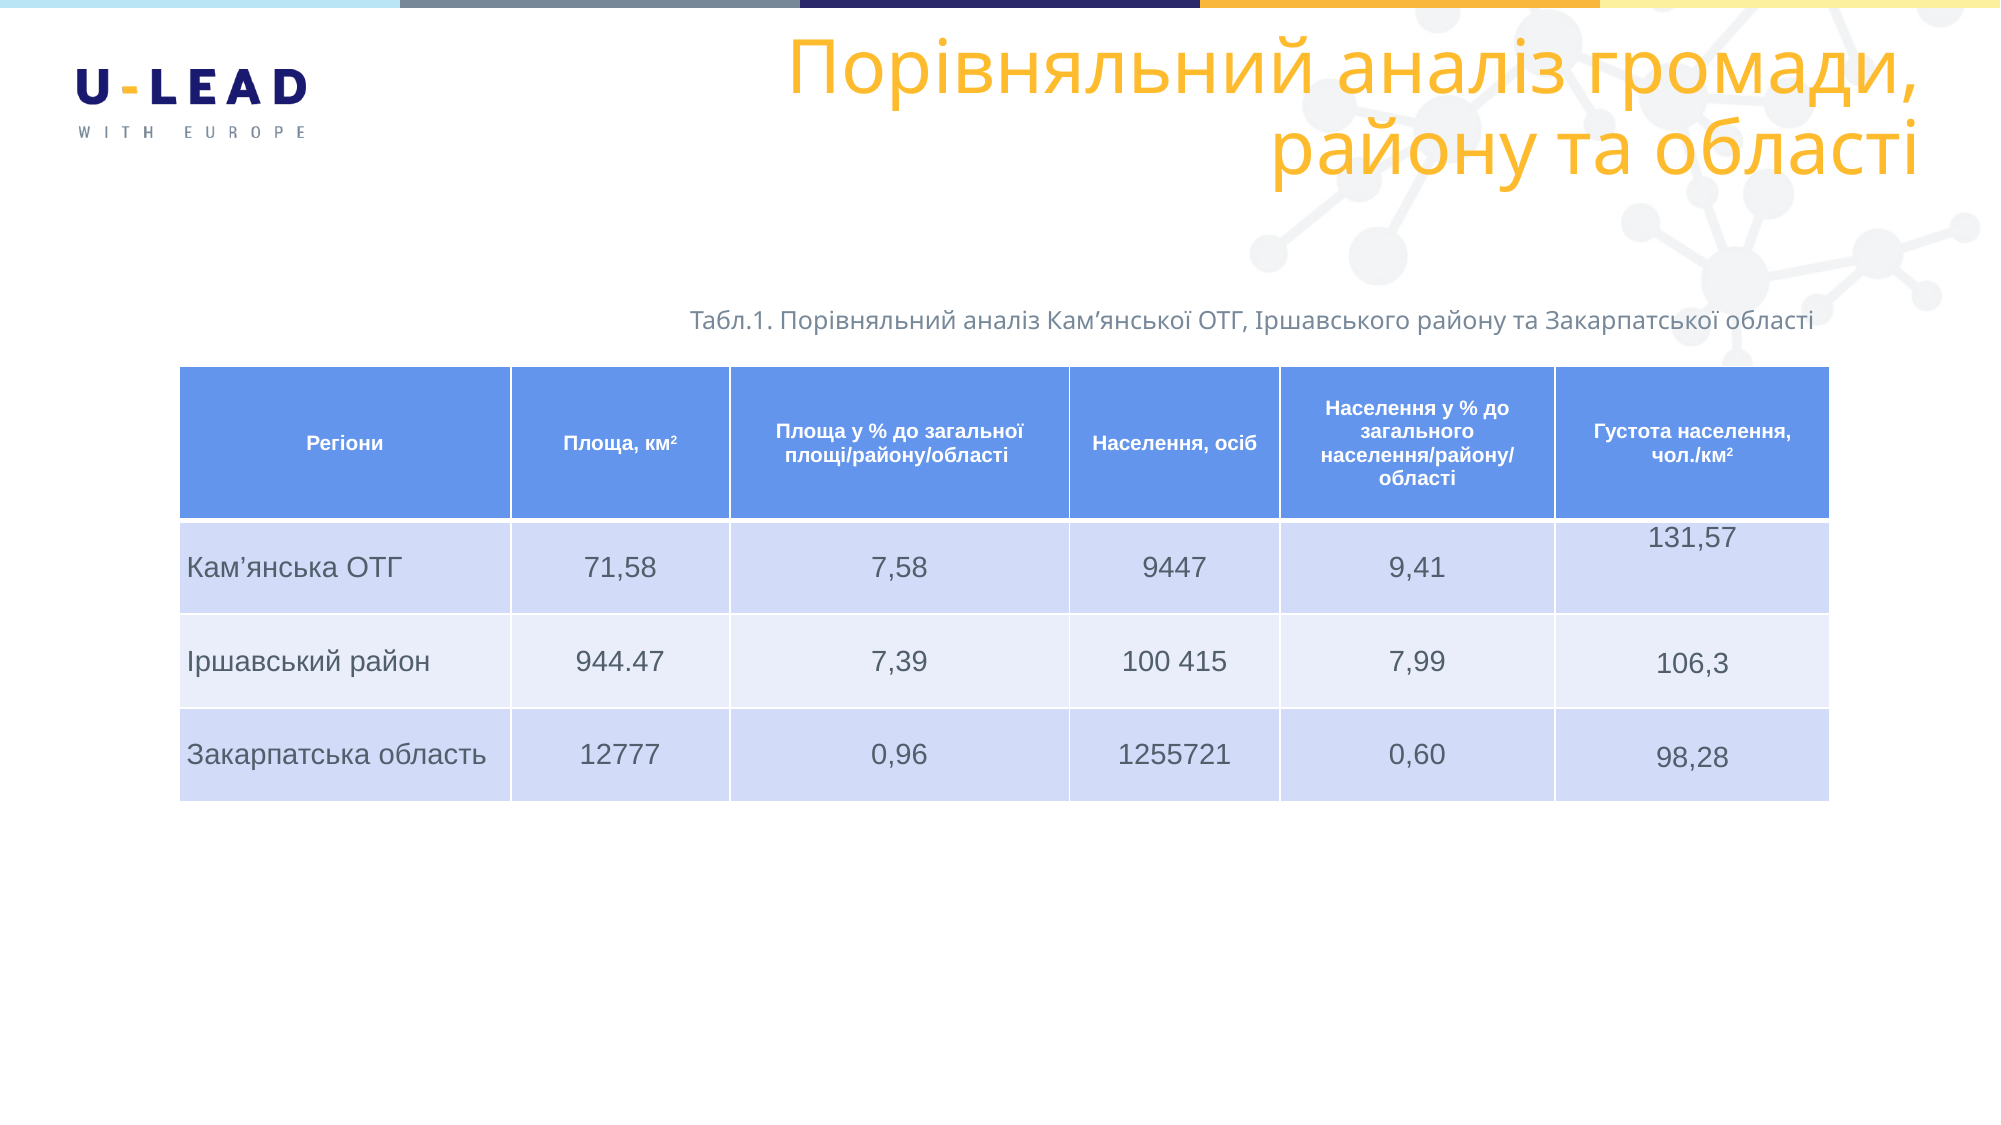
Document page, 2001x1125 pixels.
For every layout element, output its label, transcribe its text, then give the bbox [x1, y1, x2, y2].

table_cell 131,57 [1556, 523, 1829, 613]
text_box Табл.1. Порівняльний аналіз Кам’янської ОТГ, Іршавського району та Закарпатської області [325, 297, 1831, 342]
table_cell 944.47 [512, 615, 729, 707]
table_cell 9,41 [1281, 523, 1554, 613]
title Порівняльний аналіз громади, району та області [368, 21, 1937, 165]
table_cell 7,58 [731, 523, 1069, 613]
table_header Площа у % до загальної площі/району/області [731, 367, 1069, 518]
table_cell Закарпатська область [180, 709, 510, 801]
table_header Густота населення, чол./км2 [1556, 367, 1829, 518]
table_cell 0,96 [731, 709, 1069, 801]
table_cell 9447 [1070, 523, 1279, 613]
table_header Населення у % до загального населення/району/ області [1281, 367, 1554, 518]
picture [0, 0, 2000, 494]
table_cell 7,39 [731, 615, 1069, 707]
table_header Населення, осіб [1070, 367, 1279, 518]
table_cell 12777 [512, 709, 729, 801]
table_header Регіони [180, 367, 510, 518]
table_cell 0,60 [1281, 709, 1554, 801]
table_cell 100 415 [1070, 615, 1279, 707]
table_cell 98,28 [1556, 709, 1829, 801]
table_header Площа, км2 [512, 367, 729, 518]
table_cell 106,3 [1556, 615, 1829, 707]
picture [77, 69, 306, 138]
table_cell Кам’янська ОТГ [180, 523, 510, 613]
table_cell Іршавський район [180, 615, 510, 707]
table_cell 71,58 [512, 523, 729, 613]
table_cell 1255721 [1070, 709, 1279, 801]
table_cell 7,99 [1281, 615, 1554, 707]
